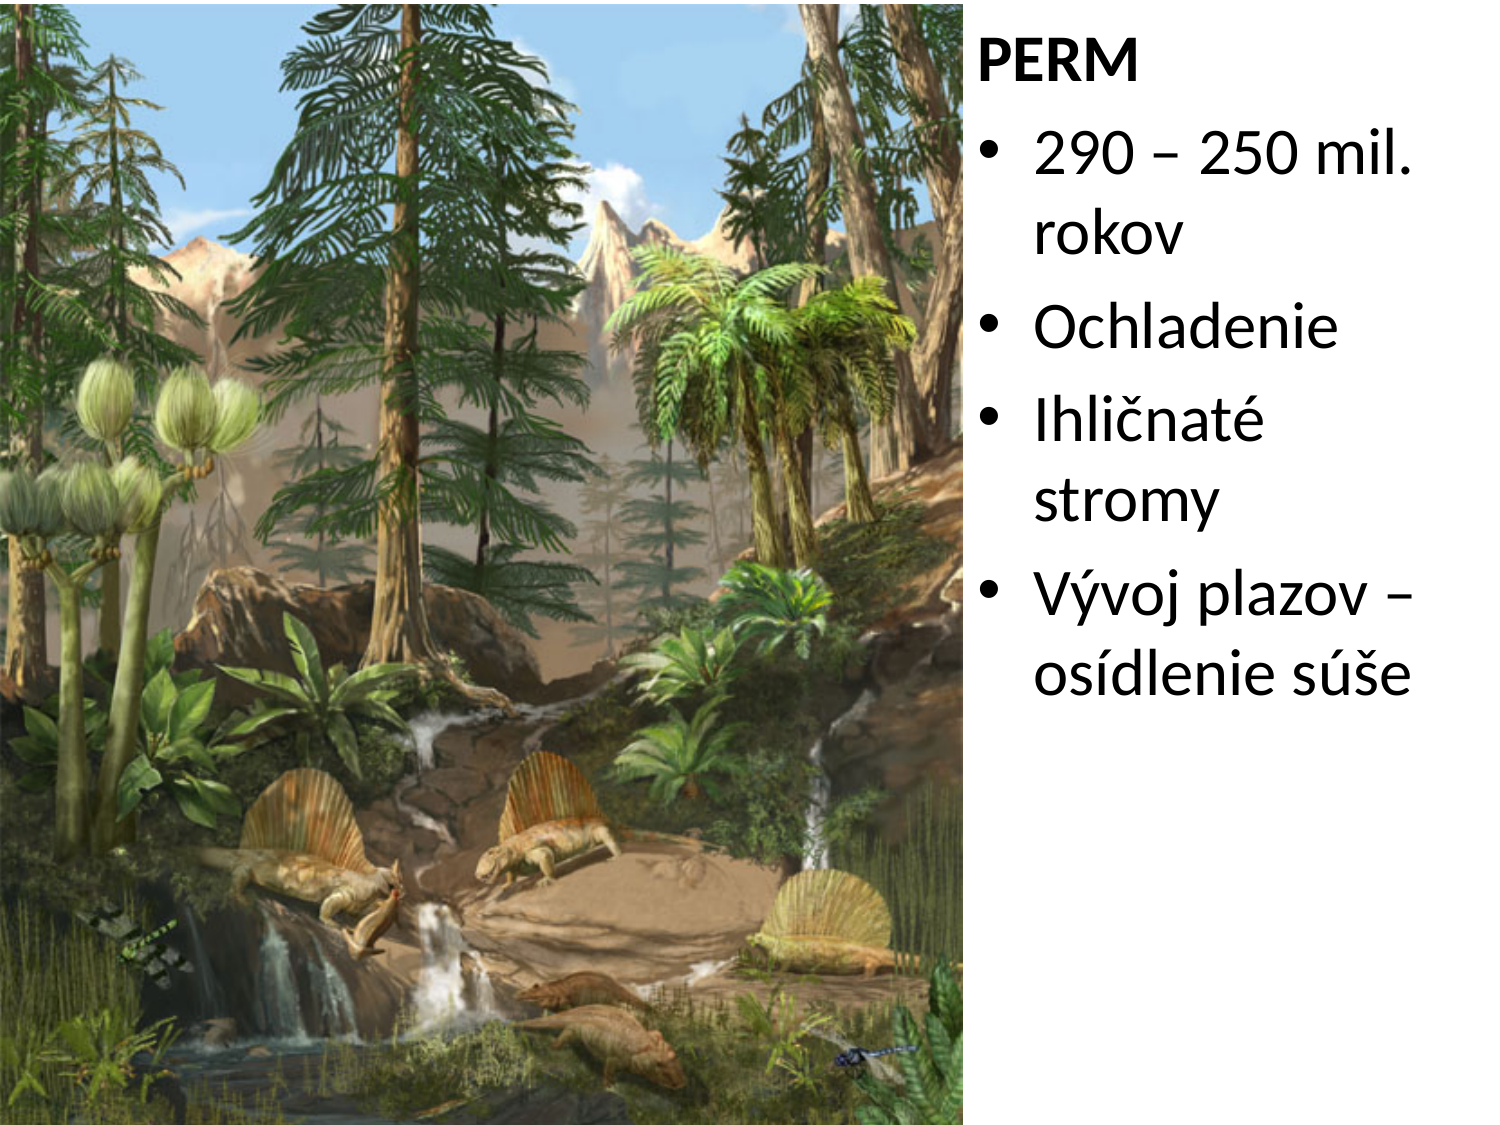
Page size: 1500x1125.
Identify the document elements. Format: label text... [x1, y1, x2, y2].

text_box PERM 290 – 250 mil. rokov Ochladenie Ihličnaté stromy Vývoj plazov – osídlenie súše [965, 7, 1473, 929]
picture [0, 4, 963, 1125]
